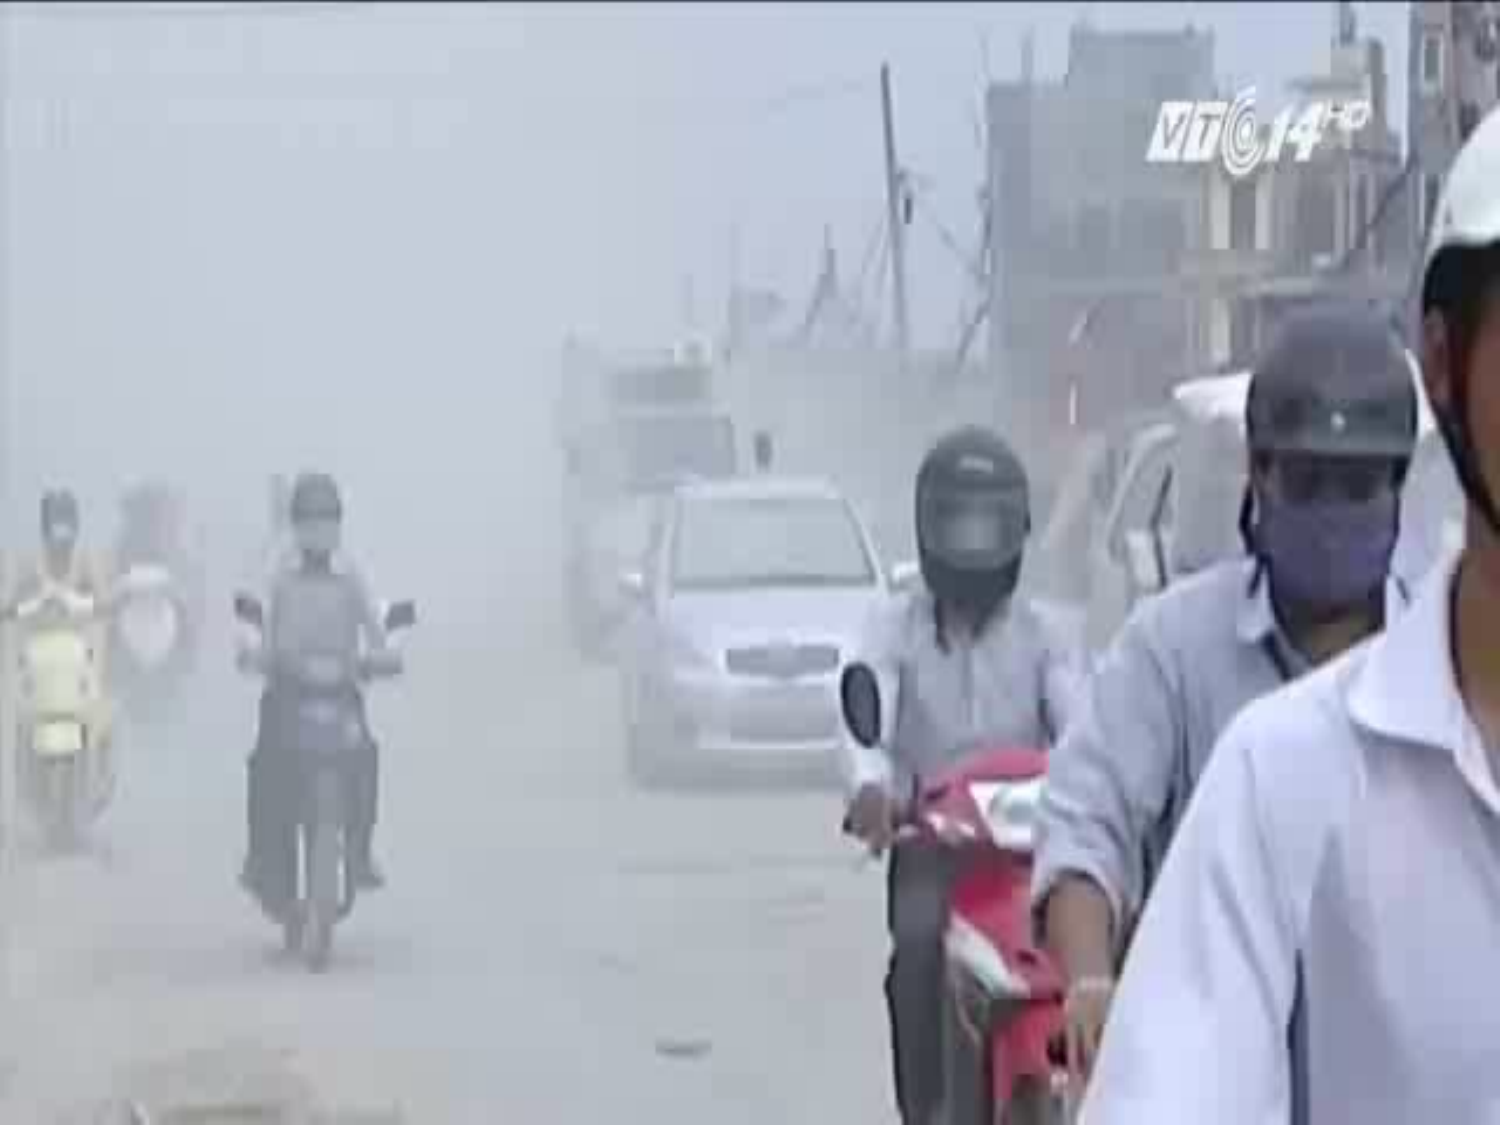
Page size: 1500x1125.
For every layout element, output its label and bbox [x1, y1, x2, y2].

text_box [0, 0, 1500, 1125]
